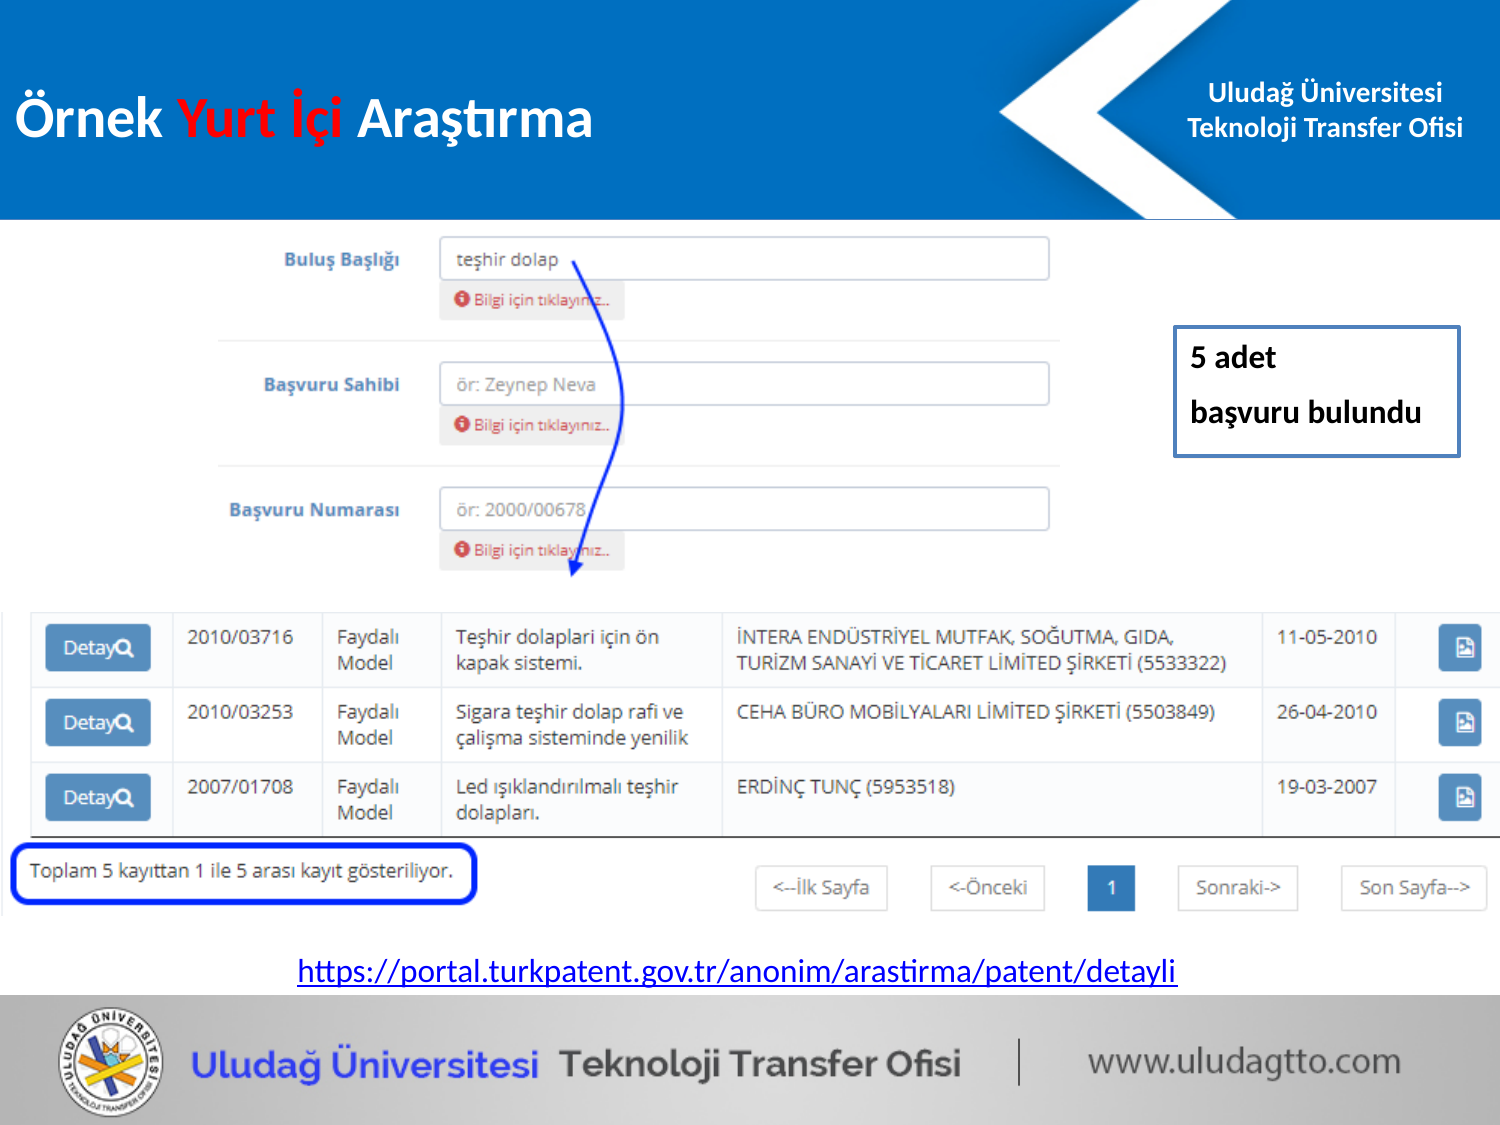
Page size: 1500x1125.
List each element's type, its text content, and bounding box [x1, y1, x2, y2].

picture [218, 225, 1061, 584]
picture [0, 611, 1500, 917]
picture [0, 995, 1500, 1125]
list Örnek Yurt İçi Araştırma [0, 0, 928, 218]
text_box https://portal.turkpatent.gov.tr/anonim/arastirma/patent/detayli [282, 941, 1193, 997]
text_box 5 adet başvuru bulundu [1173, 325, 1461, 458]
picture [0, 0, 1500, 219]
